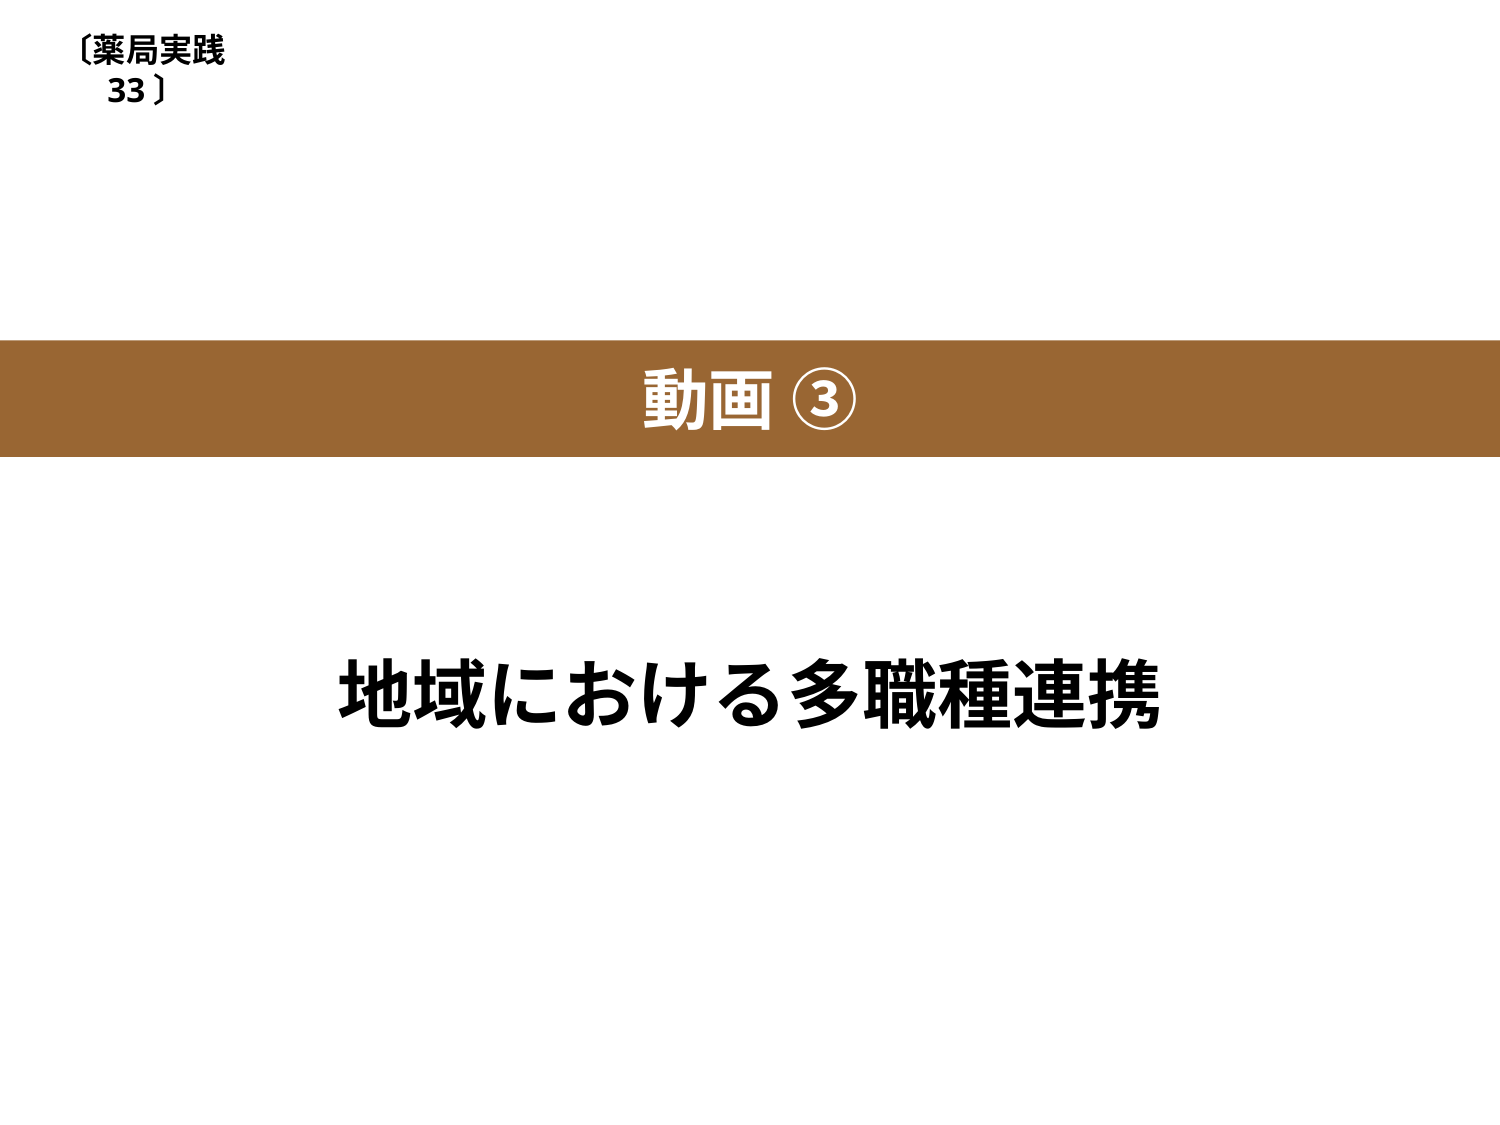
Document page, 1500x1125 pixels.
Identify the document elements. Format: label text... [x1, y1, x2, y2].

text_box 〔薬局実践33〕 [20, 21, 274, 117]
text_box 地域における多職種連携 [194, 641, 1306, 745]
text_box [0, 338, 1500, 459]
text_box 動画 ③ [556, 350, 944, 446]
